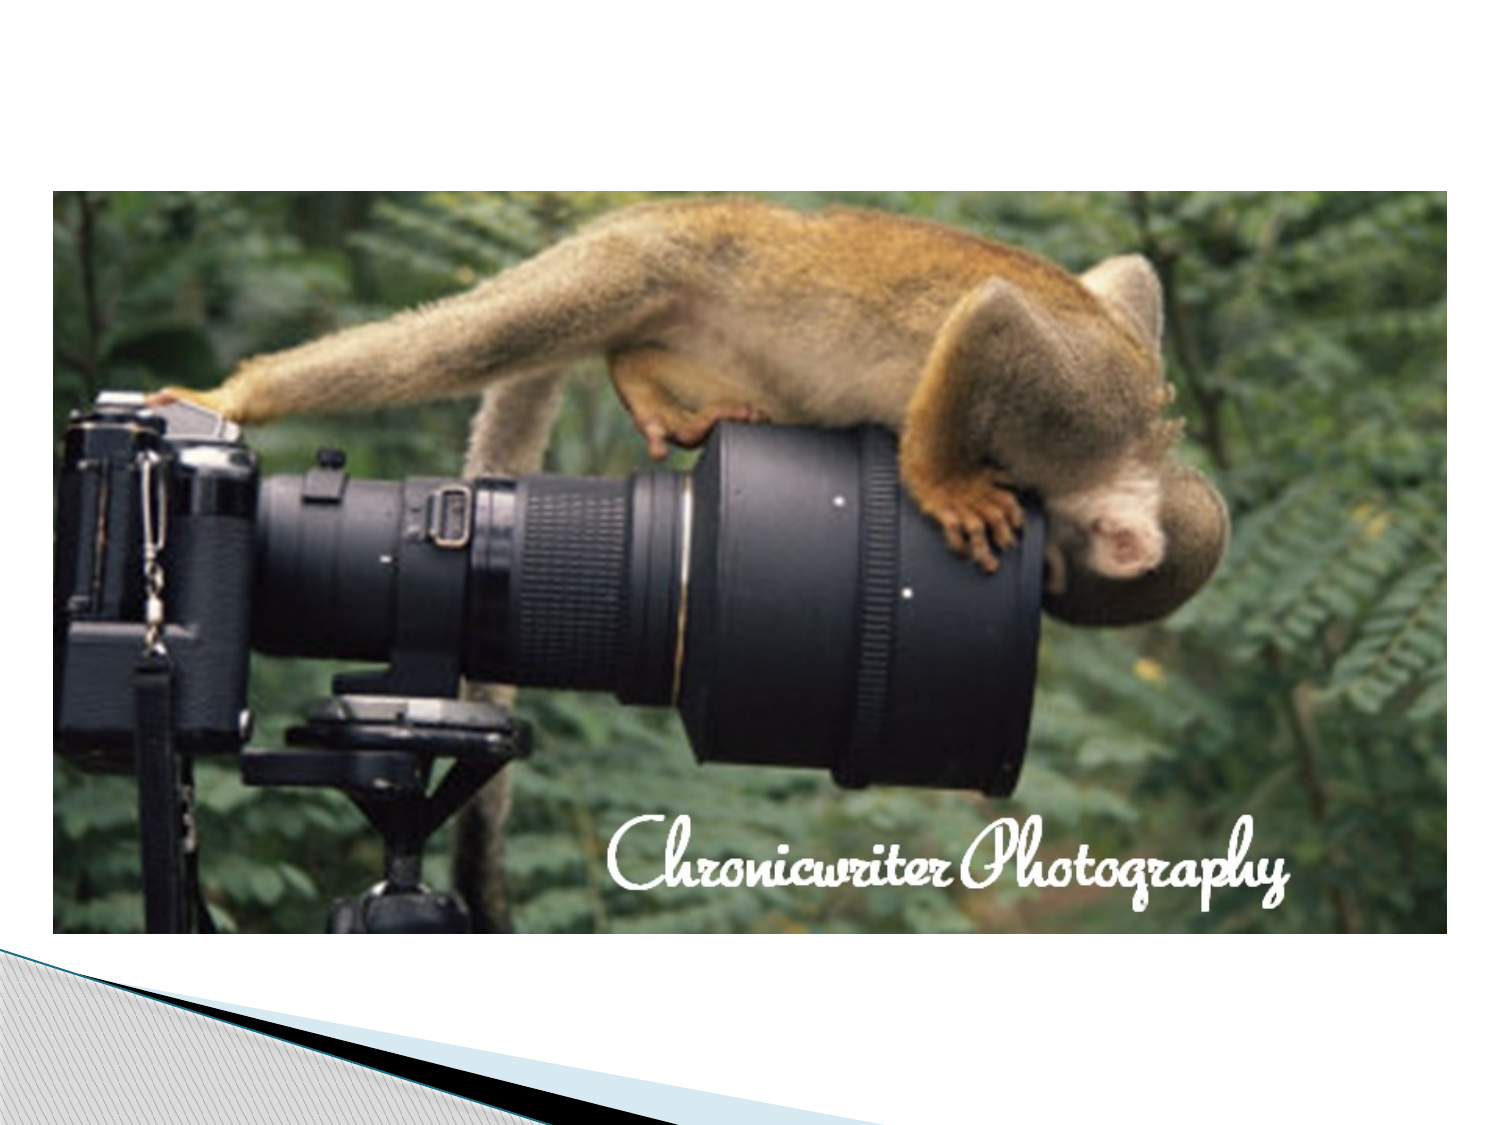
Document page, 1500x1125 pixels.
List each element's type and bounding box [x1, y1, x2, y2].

picture [52, 191, 1448, 934]
